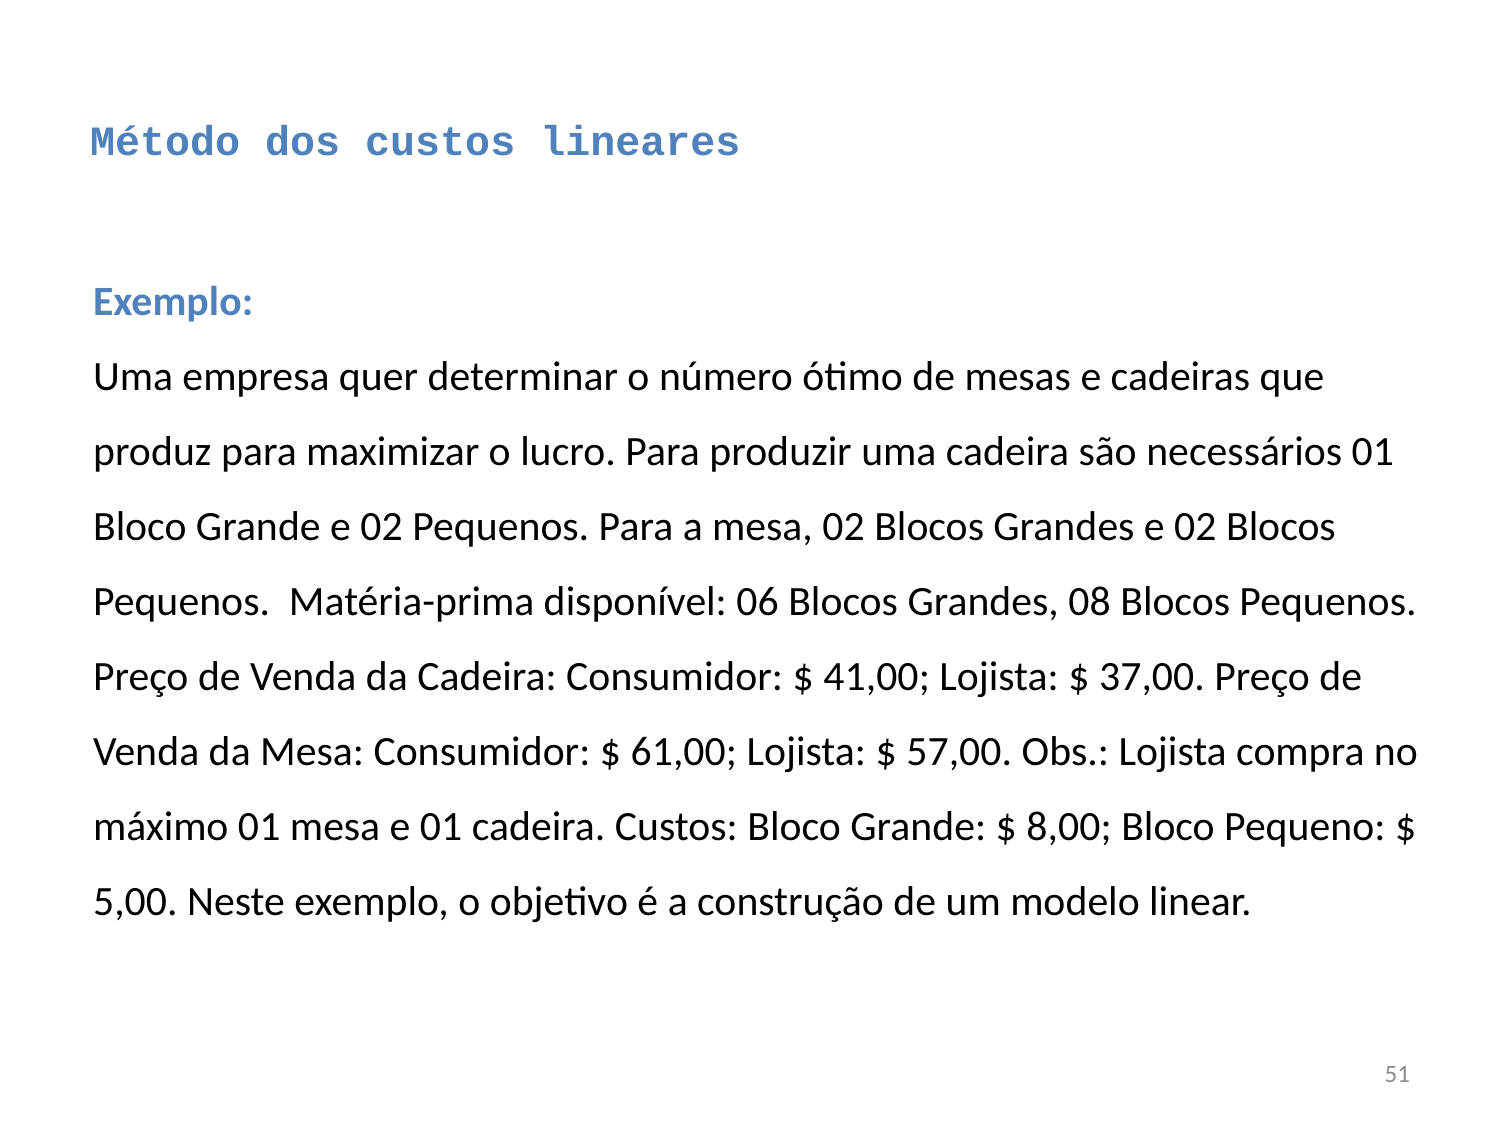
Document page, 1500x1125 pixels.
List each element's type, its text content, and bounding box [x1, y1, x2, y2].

text_box Exemplo: Uma empresa quer determinar o número ótimo de mesas e cadeiras que produz para maximizar o lucro. Para produzir uma cadeira são necessários 01 Bloco Grande e 02 Pequenos. Para a mesa, 02 Blocos Grandes e 02 Blocos Pequenos. Matéria-prima disponível: 06 Blocos Grandes, 08 Blocos Pequenos. Preço de Venda da Cadeira: Consumidor: $ 41,00; Lojista: $ 37,00. Preço de Venda da Mesa: Consumidor: $ 61,00; Lojista: $ 57,00. Obs.: Lojista compra no máximo 01 mesa e 01 cadeira. Custos: Bloco Grande: $ 8,00; Bloco Pequeno: $ 5,00. Neste exemplo, o objetivo é a construção de um modelo linear. [78, 241, 1436, 931]
slide_number 51 [1074, 1042, 1425, 1103]
title Método dos custos lineares [75, 45, 1425, 233]
